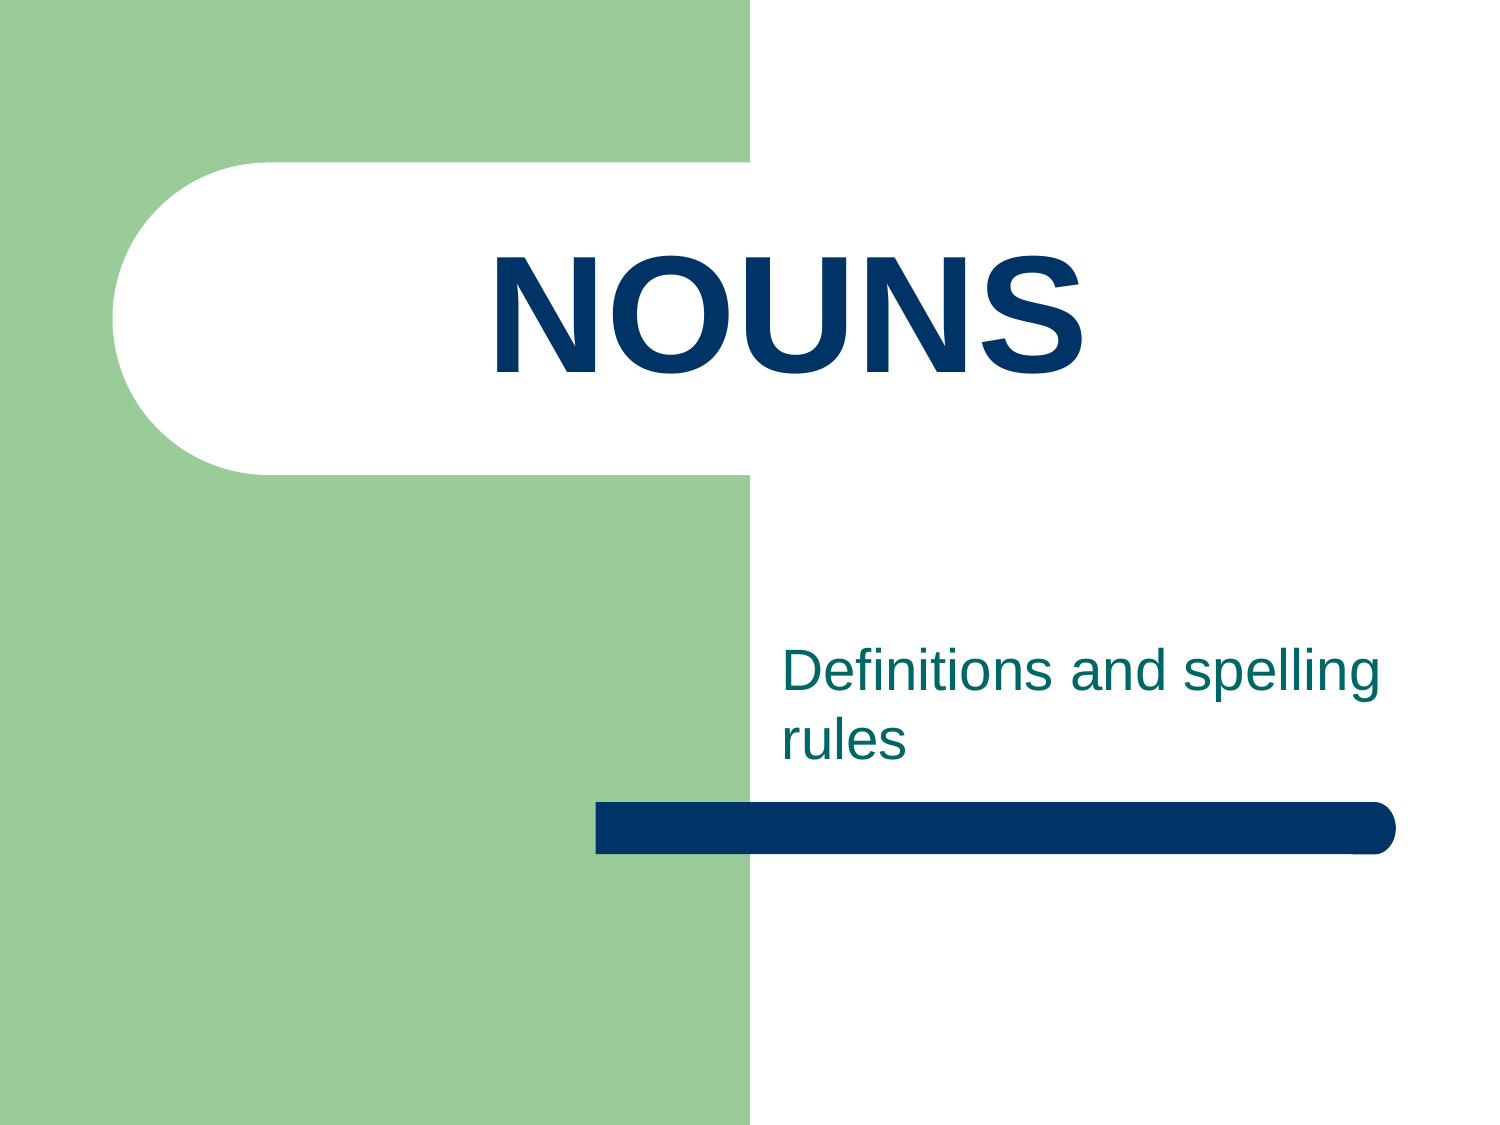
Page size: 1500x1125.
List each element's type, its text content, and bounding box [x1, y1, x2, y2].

subtitle Definitions and spelling rules [766, 480, 1425, 780]
title NOUNS [112, 162, 1463, 475]
